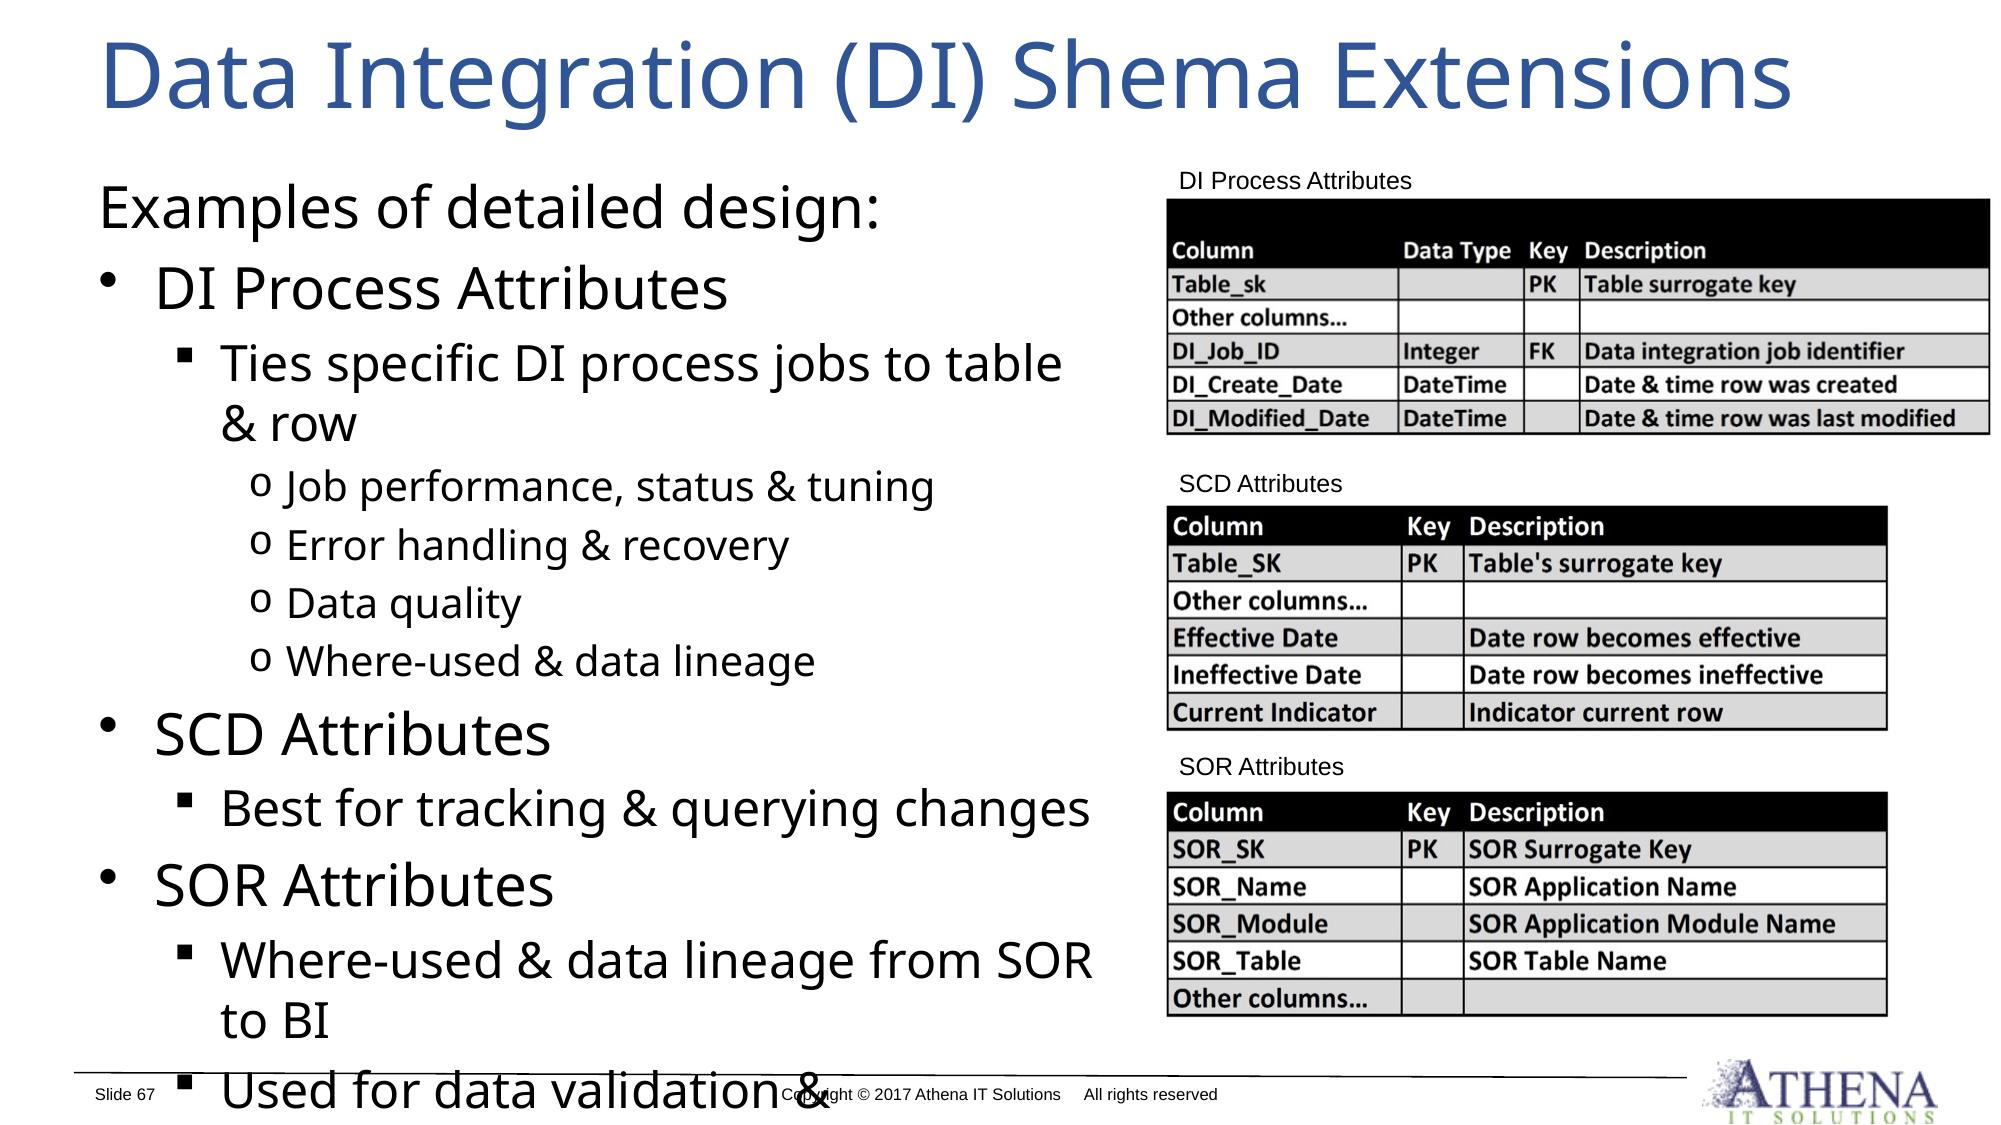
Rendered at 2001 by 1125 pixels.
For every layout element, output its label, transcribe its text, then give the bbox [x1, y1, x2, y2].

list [1163, 791, 1891, 1019]
text_box SCD Attributes [1164, 460, 1599, 503]
picture [1702, 1059, 1938, 1124]
text_box DI Process Attributes [1164, 156, 1599, 196]
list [1163, 198, 1993, 436]
footer Copyright © 2017 Athena IT Solutions All rights reserved [662, 1077, 1338, 1110]
list Examples of detailed design: DI Process Attributes Ties specific DI process jobs to table & row Job performance, status & tuning Error handling & recovery Data quality Where-used & data lineage SCD Attributes Best for tracking & querying changes SOR Attributes Where-used & data lineage from SOR to BI Used for data validation & reconciliation [83, 162, 1121, 1050]
title Data Integration (DI) Shema Extensions [83, 15, 1938, 129]
text_box SOR Attributes [1164, 743, 1599, 788]
slide_number Slide 67 [79, 1077, 336, 1110]
picture [1163, 505, 1891, 733]
